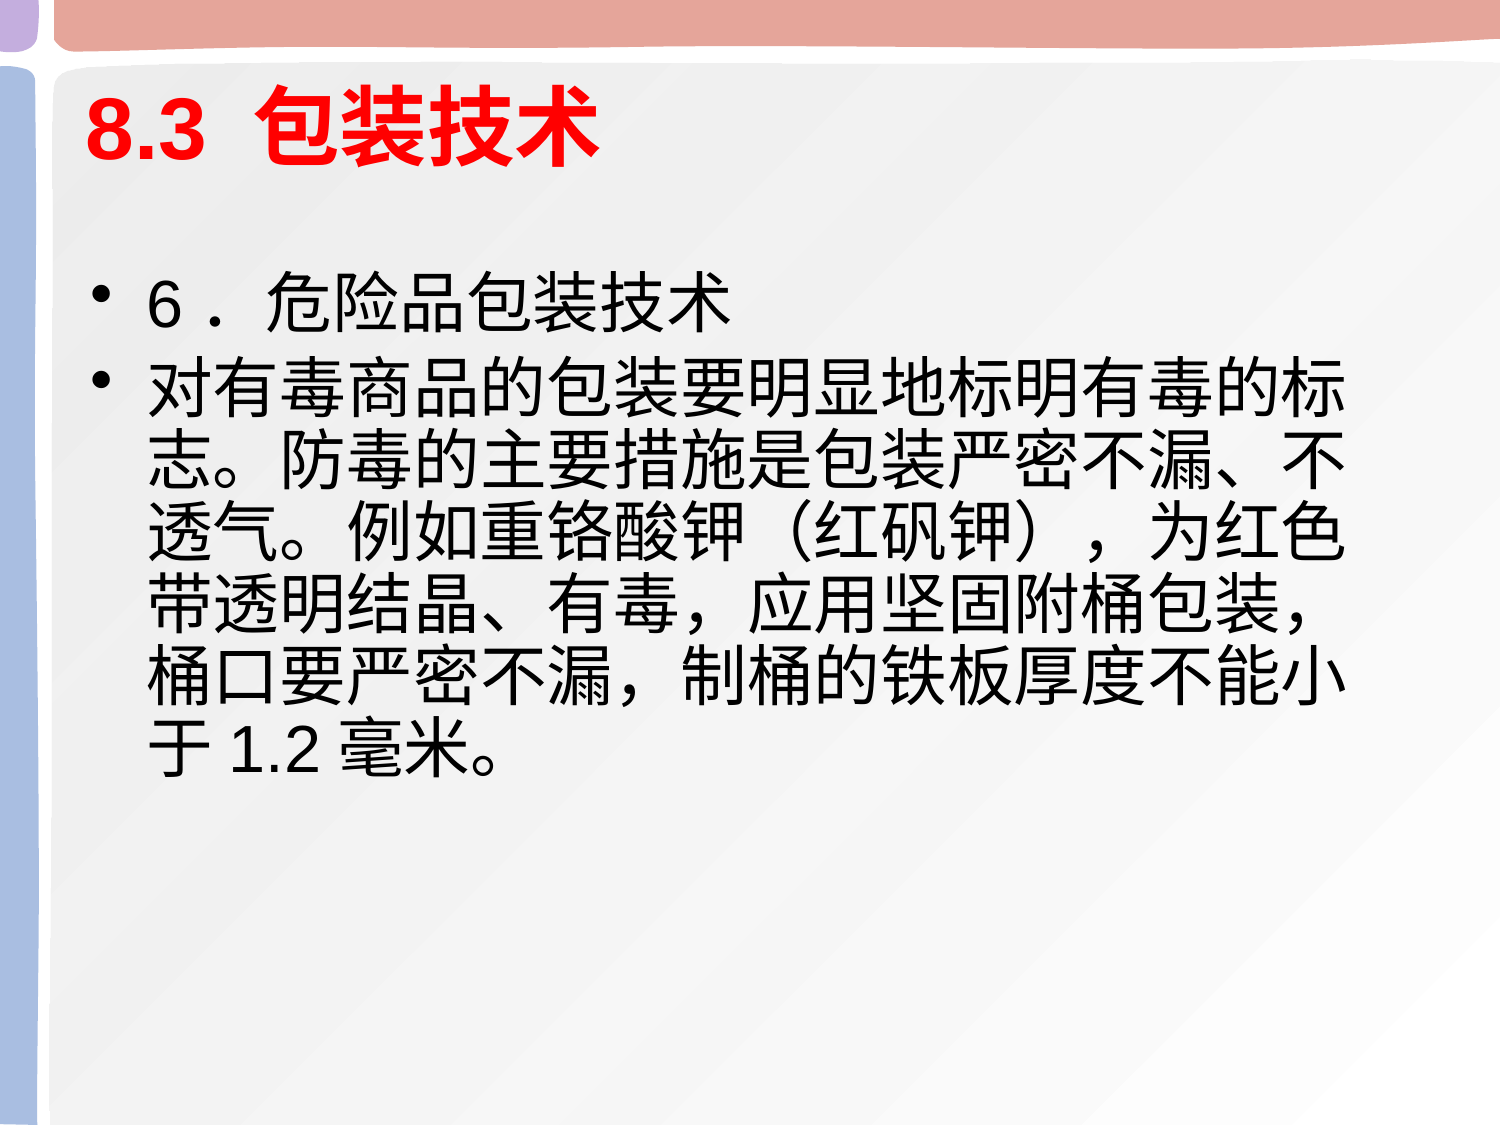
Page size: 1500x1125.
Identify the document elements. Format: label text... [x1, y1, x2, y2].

list 6．危险品包装技术 对有毒商品的包装要明显地标明有毒的标志。防毒的主要措施是包装严密不漏、不透气。例如重铬酸钾（红矾钾），为红色带透明结晶、有毒，应用坚固附桶包装，桶口要严密不漏，制桶的铁板厚度不能小于1.2毫米。 [74, 262, 1426, 1006]
title 8.3 包装技术 [70, 46, 1176, 202]
